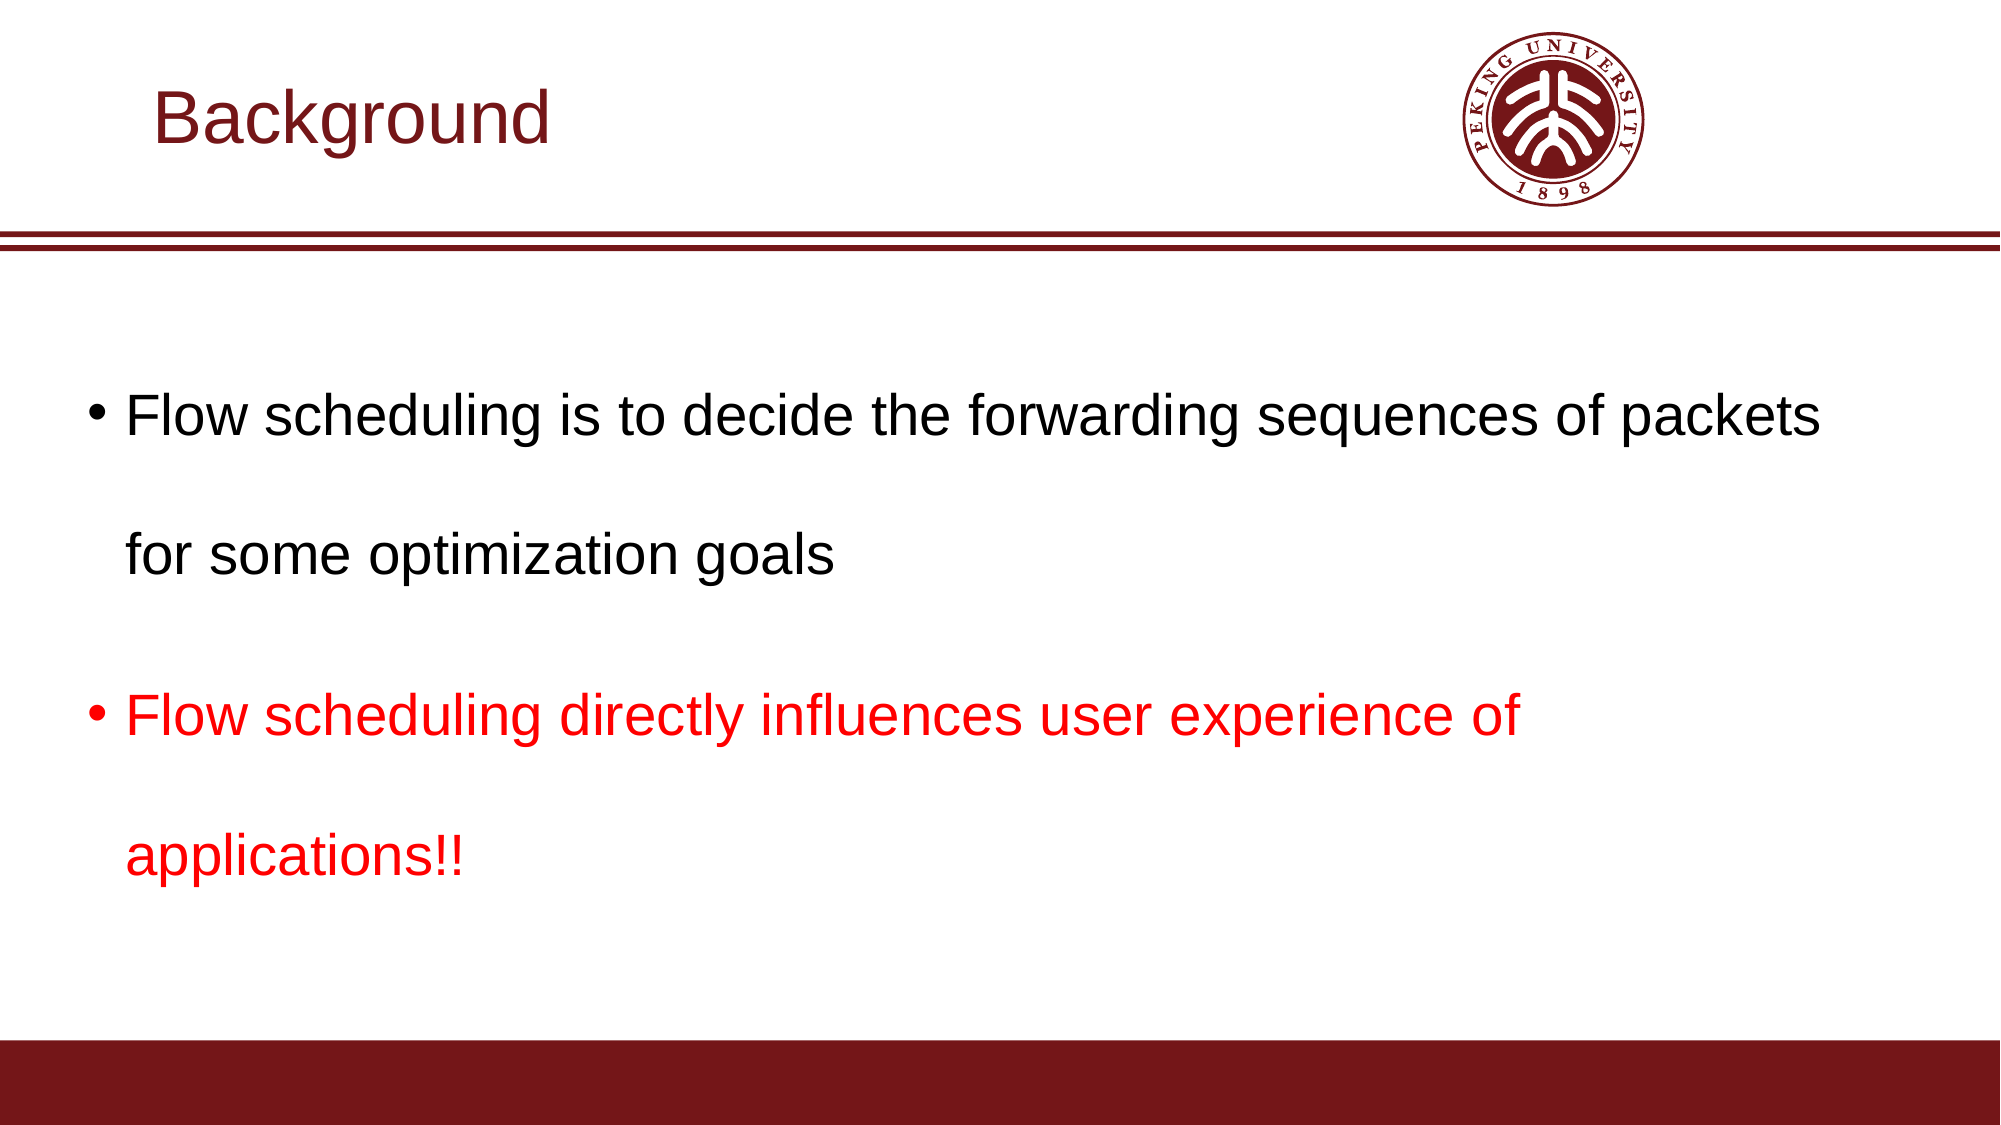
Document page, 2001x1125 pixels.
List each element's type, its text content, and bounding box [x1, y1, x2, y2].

title Background [137, 32, 1413, 207]
list Flow scheduling is to decide the forwarding sequences of packets for some optimization goals Flow scheduling directly influences user experience of applications!! [72, 299, 1894, 1014]
